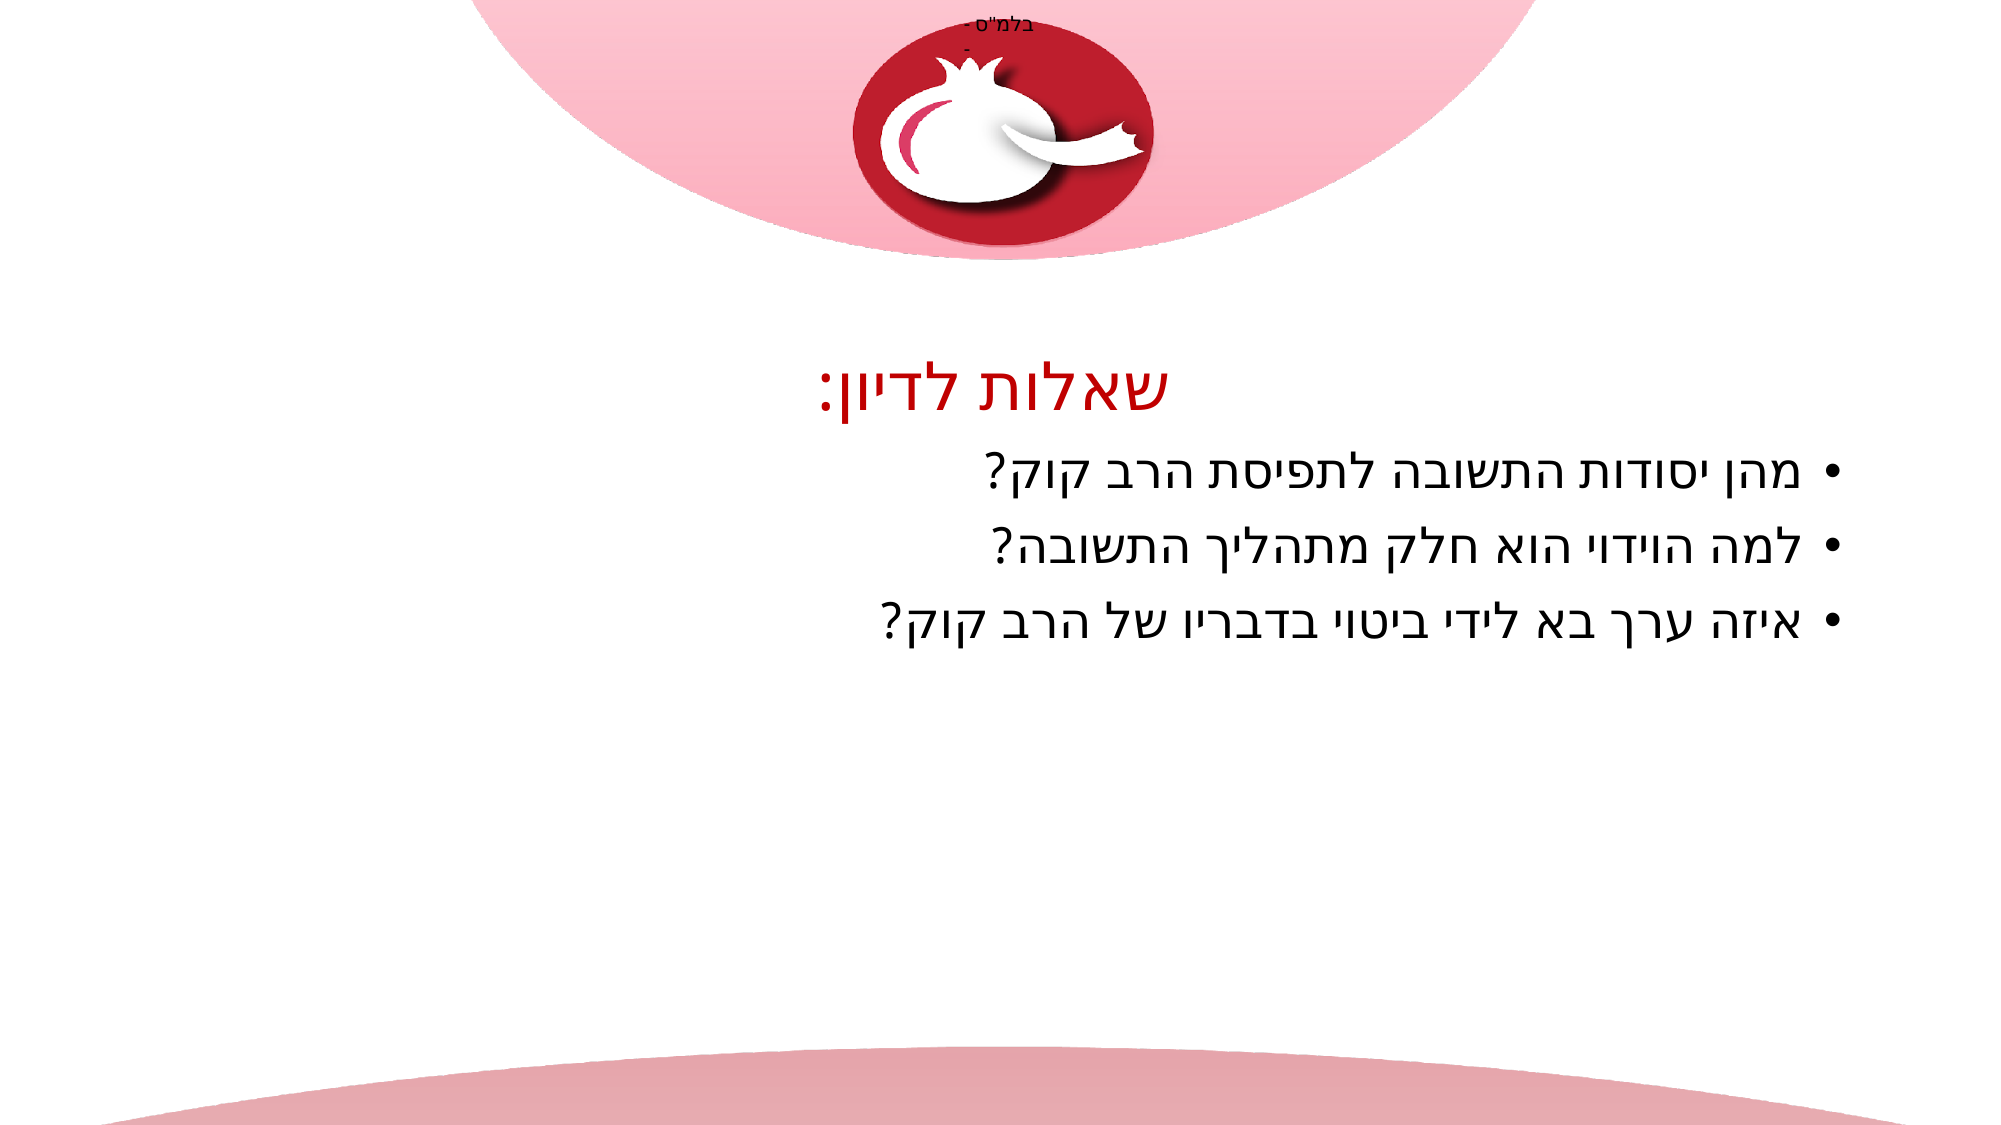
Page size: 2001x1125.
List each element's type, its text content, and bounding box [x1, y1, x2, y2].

picture [0, 0, 2001, 1125]
list שאלות לדיון: מהן יסודות התשובה לתפיסת הרב קוק? למה הוידוי הוא חלק מתהליך התשובה? איזה ערך בא לידי ביטוי בדבריו של הרב קוק? [131, 345, 1857, 682]
